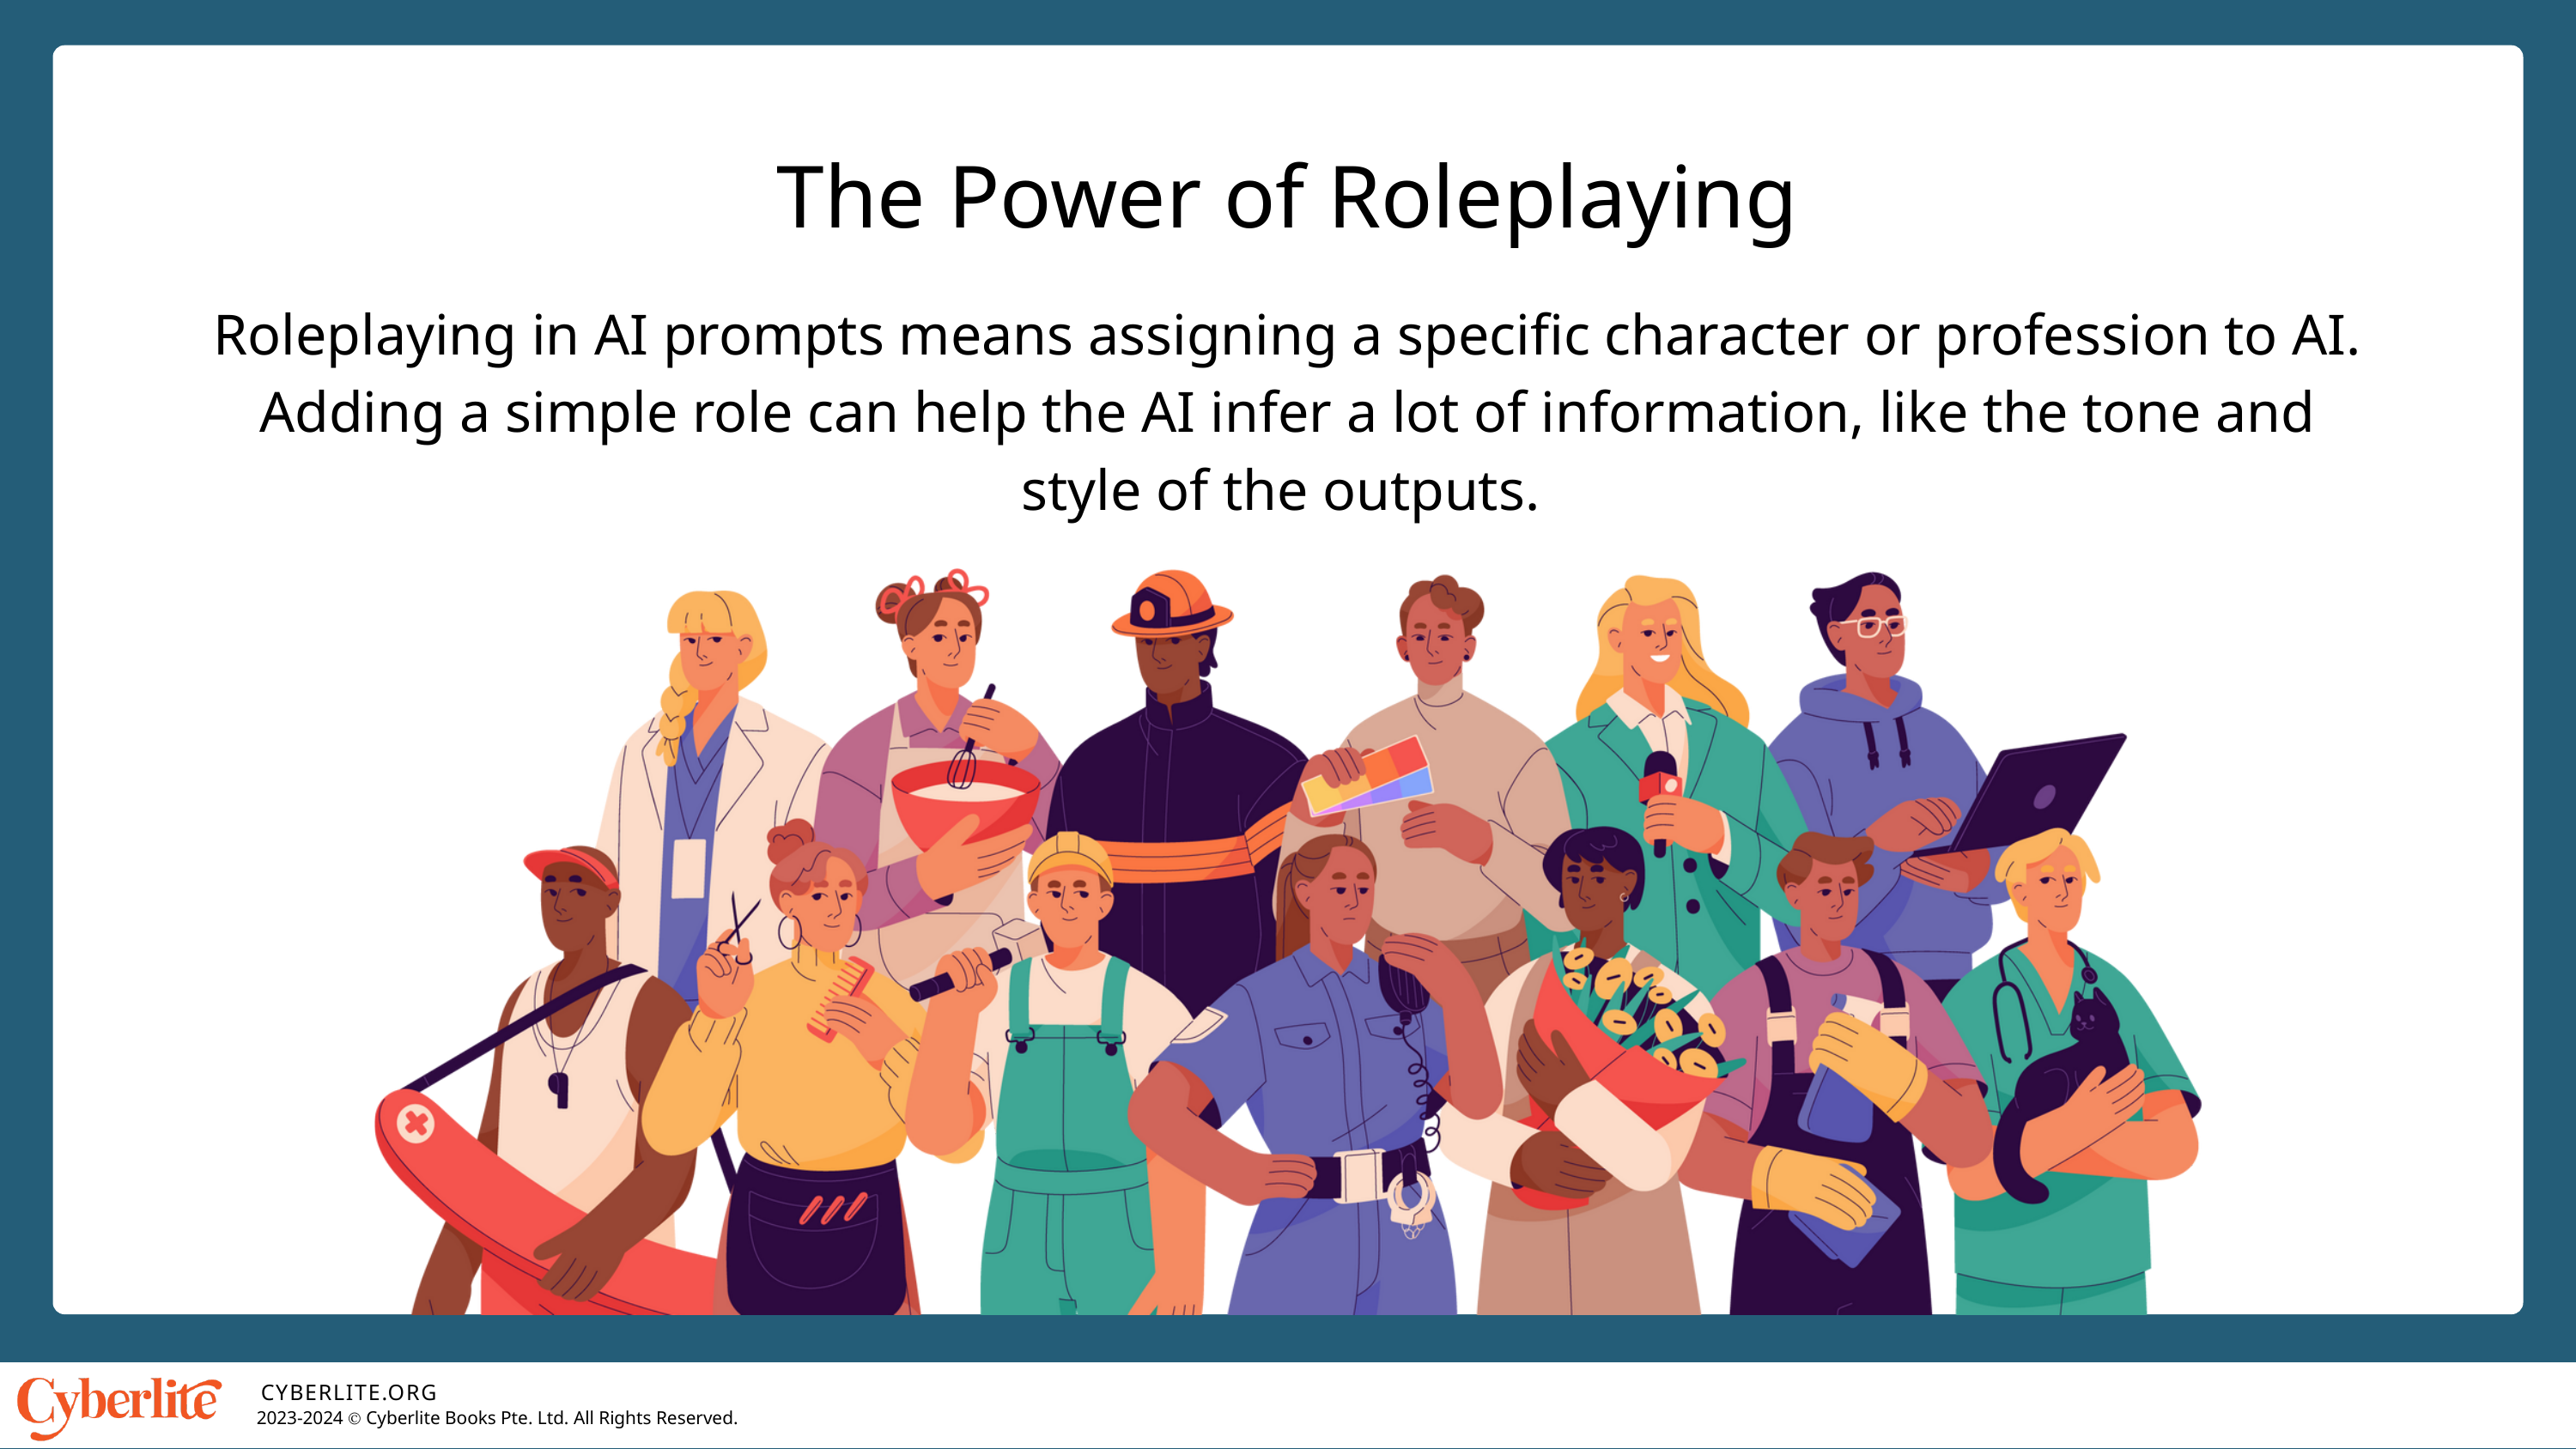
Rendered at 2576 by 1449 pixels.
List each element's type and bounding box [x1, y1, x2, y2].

text_box [52, 45, 2524, 1315]
text_box [0, 1361, 2576, 1449]
